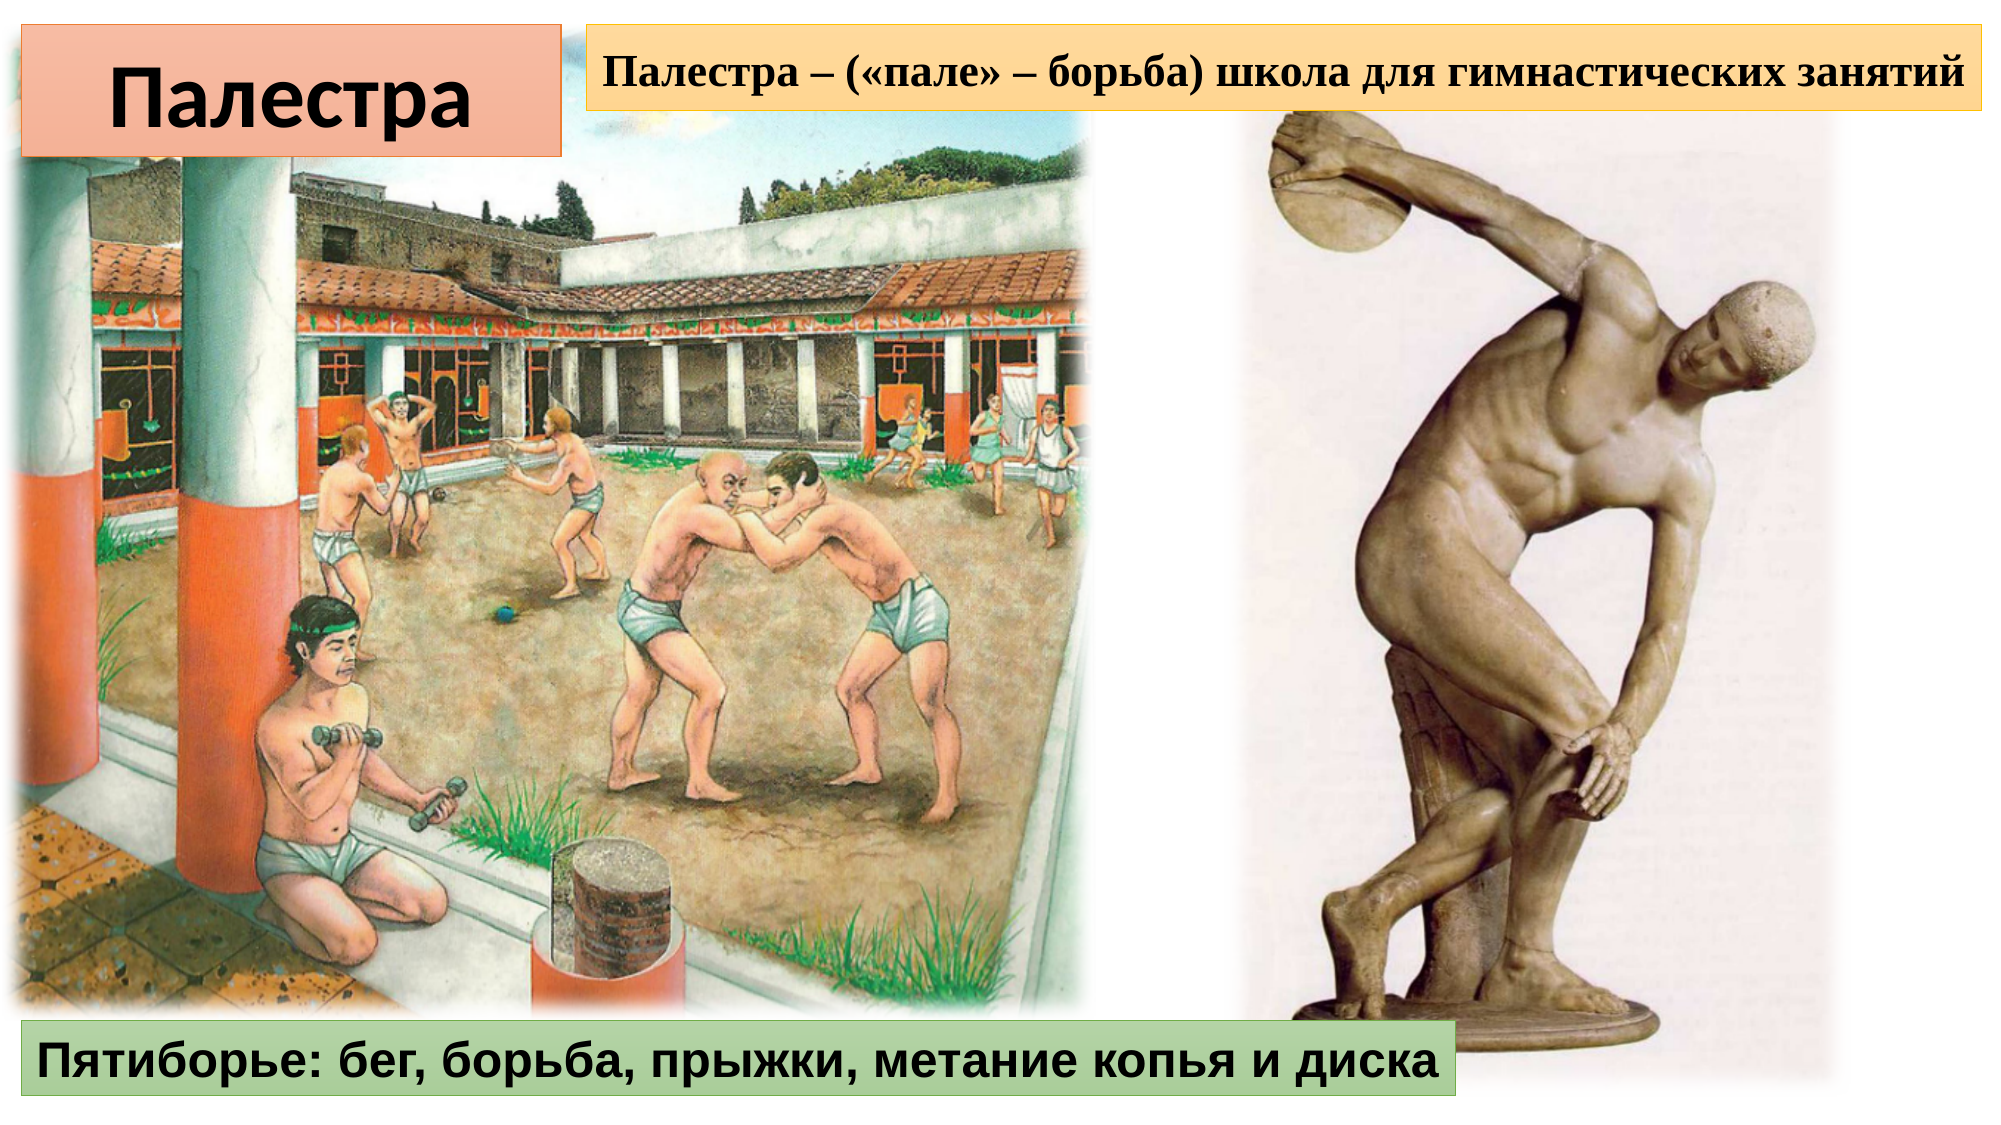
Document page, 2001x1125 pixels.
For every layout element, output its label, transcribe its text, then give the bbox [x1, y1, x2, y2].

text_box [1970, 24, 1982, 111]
picture [1223, 75, 1850, 1097]
text_box [1096, 24, 1970, 325]
picture [2, 24, 1096, 1021]
text_box Пятиборье: бег, борьба, прыжки, метание копья и диска [21, 1020, 1223, 1096]
